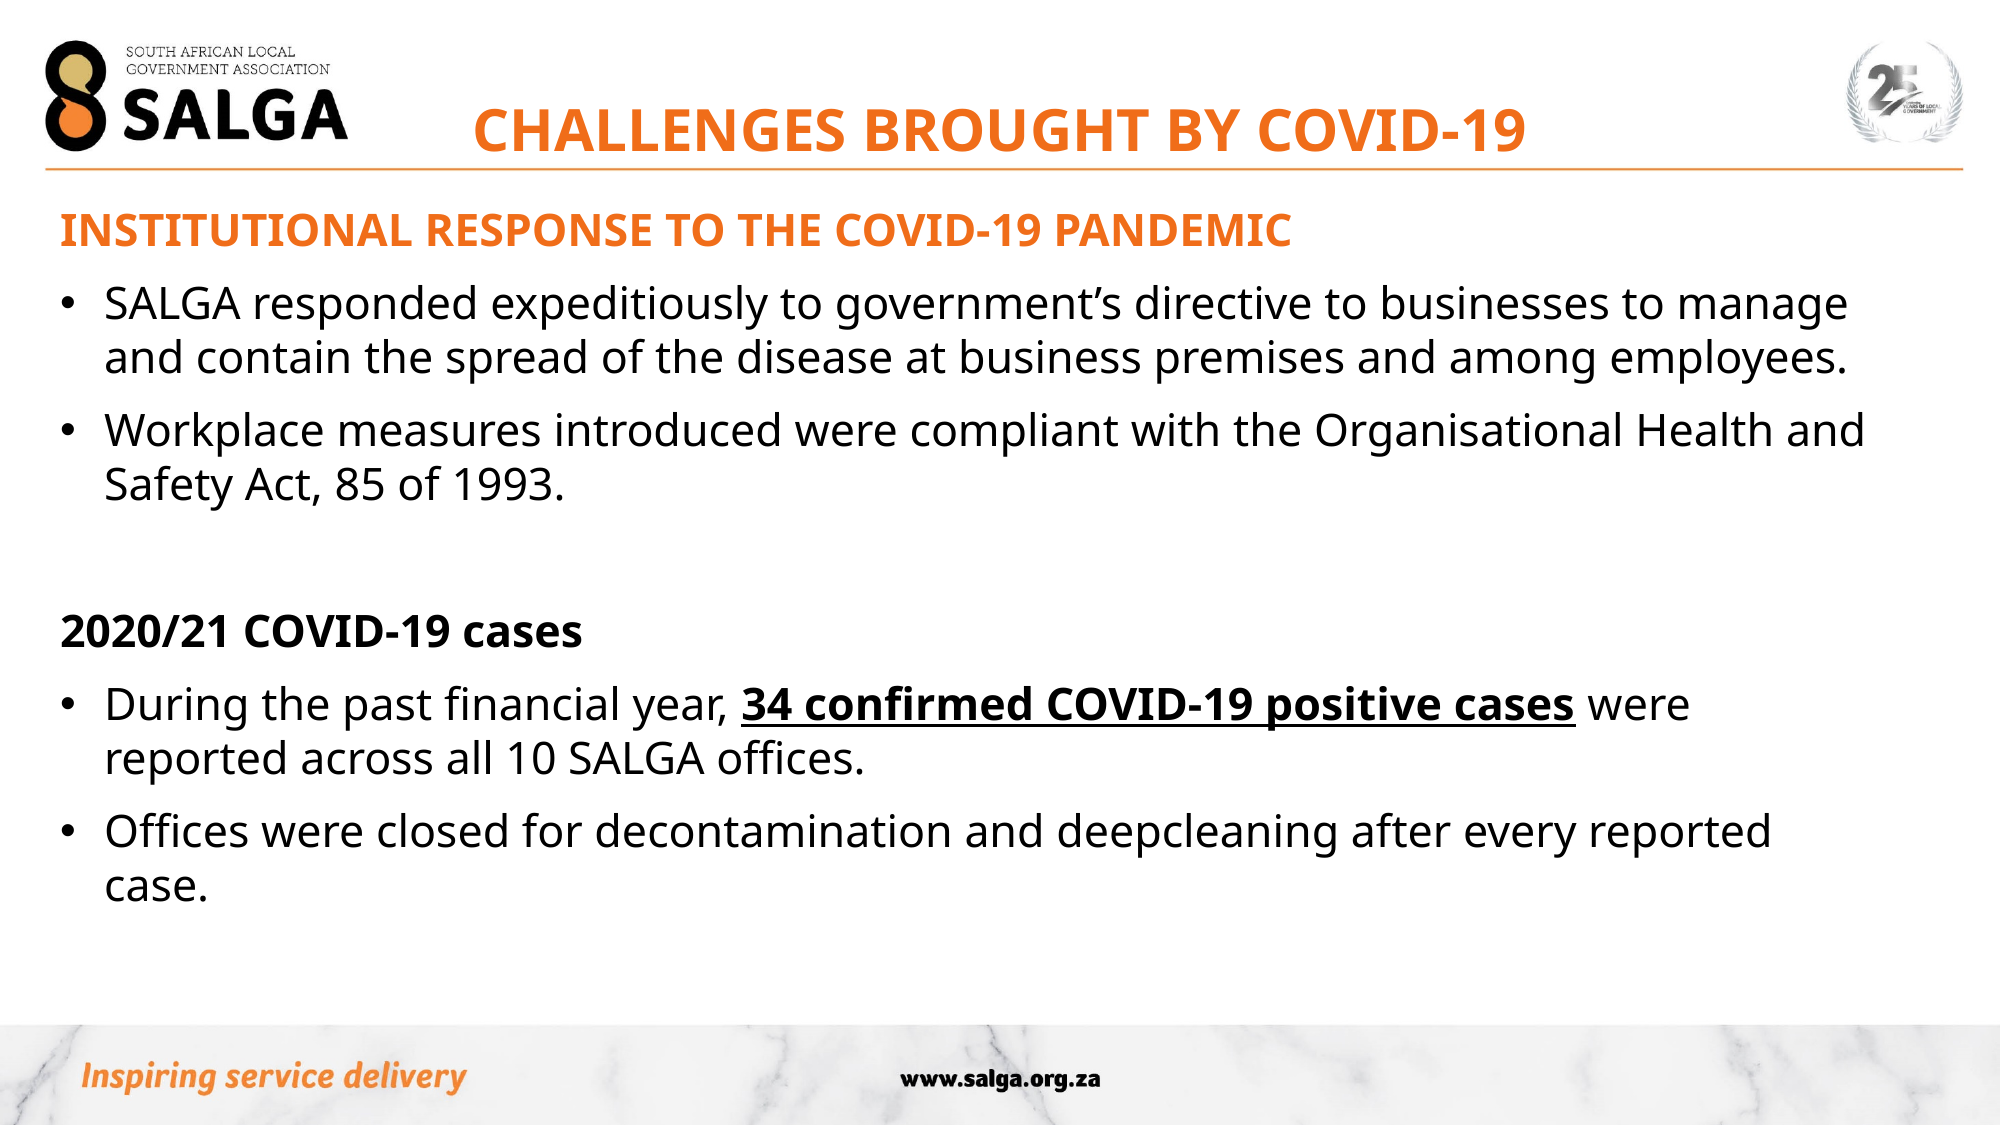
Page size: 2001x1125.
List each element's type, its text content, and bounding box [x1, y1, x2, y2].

text_box CHALLENGES BROUGHT BY COVID-19 [345, 85, 1655, 171]
picture [0, 0, 2000, 1125]
list INSTITUTIONAL RESPONSE TO THE COVID-19 PANDEMIC SALGA responded expeditiously to government’s directive to businesses to manage and contain the spread of the disease at business premises and among employees. Workplace measures introduced were compliant with the Organisational Health and Safety Act, 85 of 1993. 2020/21 COVID-19 cases During the past financial year, 34 confirmed COVID-19 positive cases were reported across all 10 SALGA offices. Offices were closed for decontamination and deepcleaning after every reported case. [45, 193, 1900, 968]
